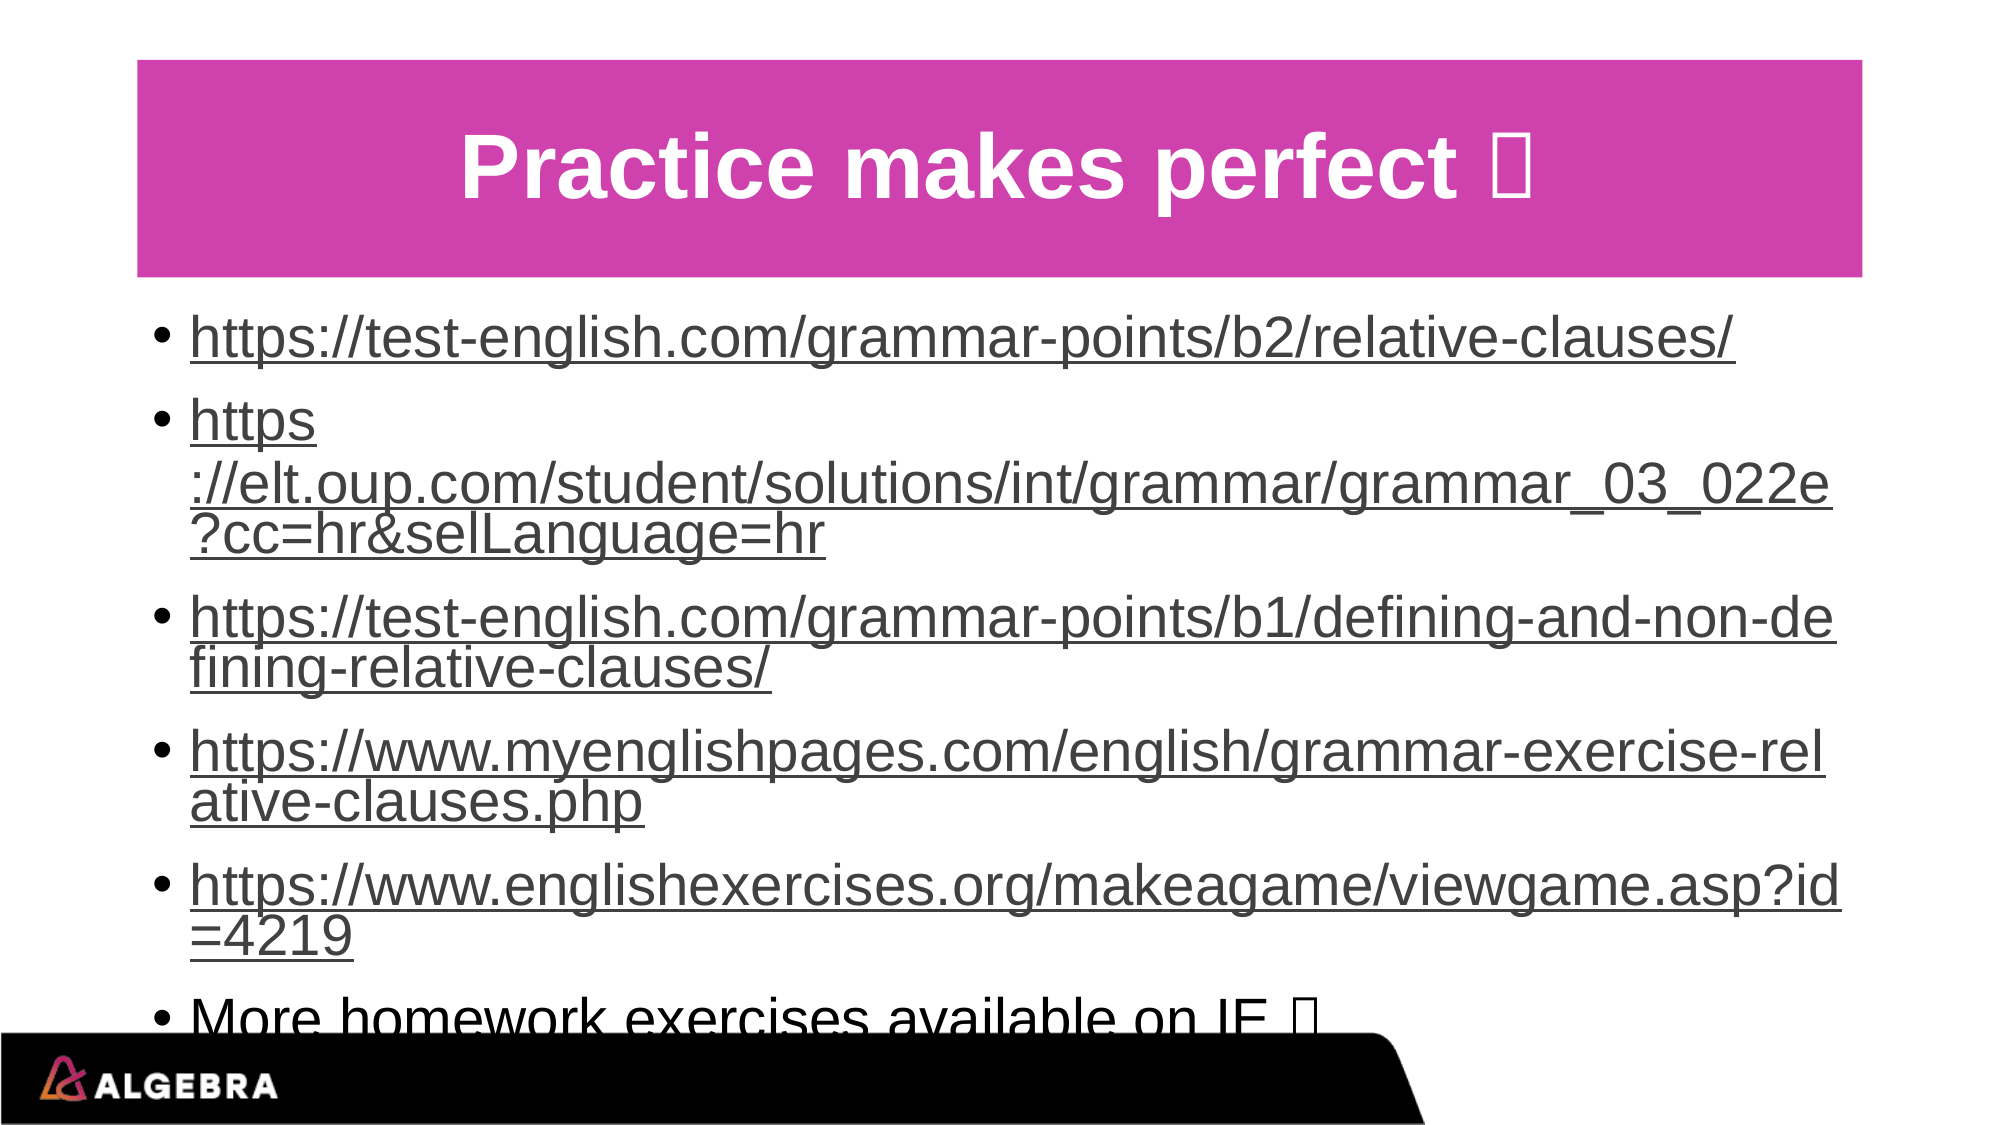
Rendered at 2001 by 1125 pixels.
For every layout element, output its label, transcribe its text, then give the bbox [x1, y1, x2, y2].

title Practice makes perfect  [137, 59, 1863, 278]
picture [0, 1032, 1425, 1125]
list https://test-english.com/grammar-points/b2/relative-clauses/ https://elt.oup.com/student/solutions/int/grammar/grammar_03_022e?cc=hr&selLanguage=hr https://test-english.com/grammar-points/b1/defining-and-non-defining-relative-clauses/ https://www.myenglishpages.com/english/grammar-exercise-relative-clauses.php https://www.englishexercises.org/makeagame/viewgame.asp?id=4219 More homework exercises available on IE  [137, 299, 1863, 1014]
